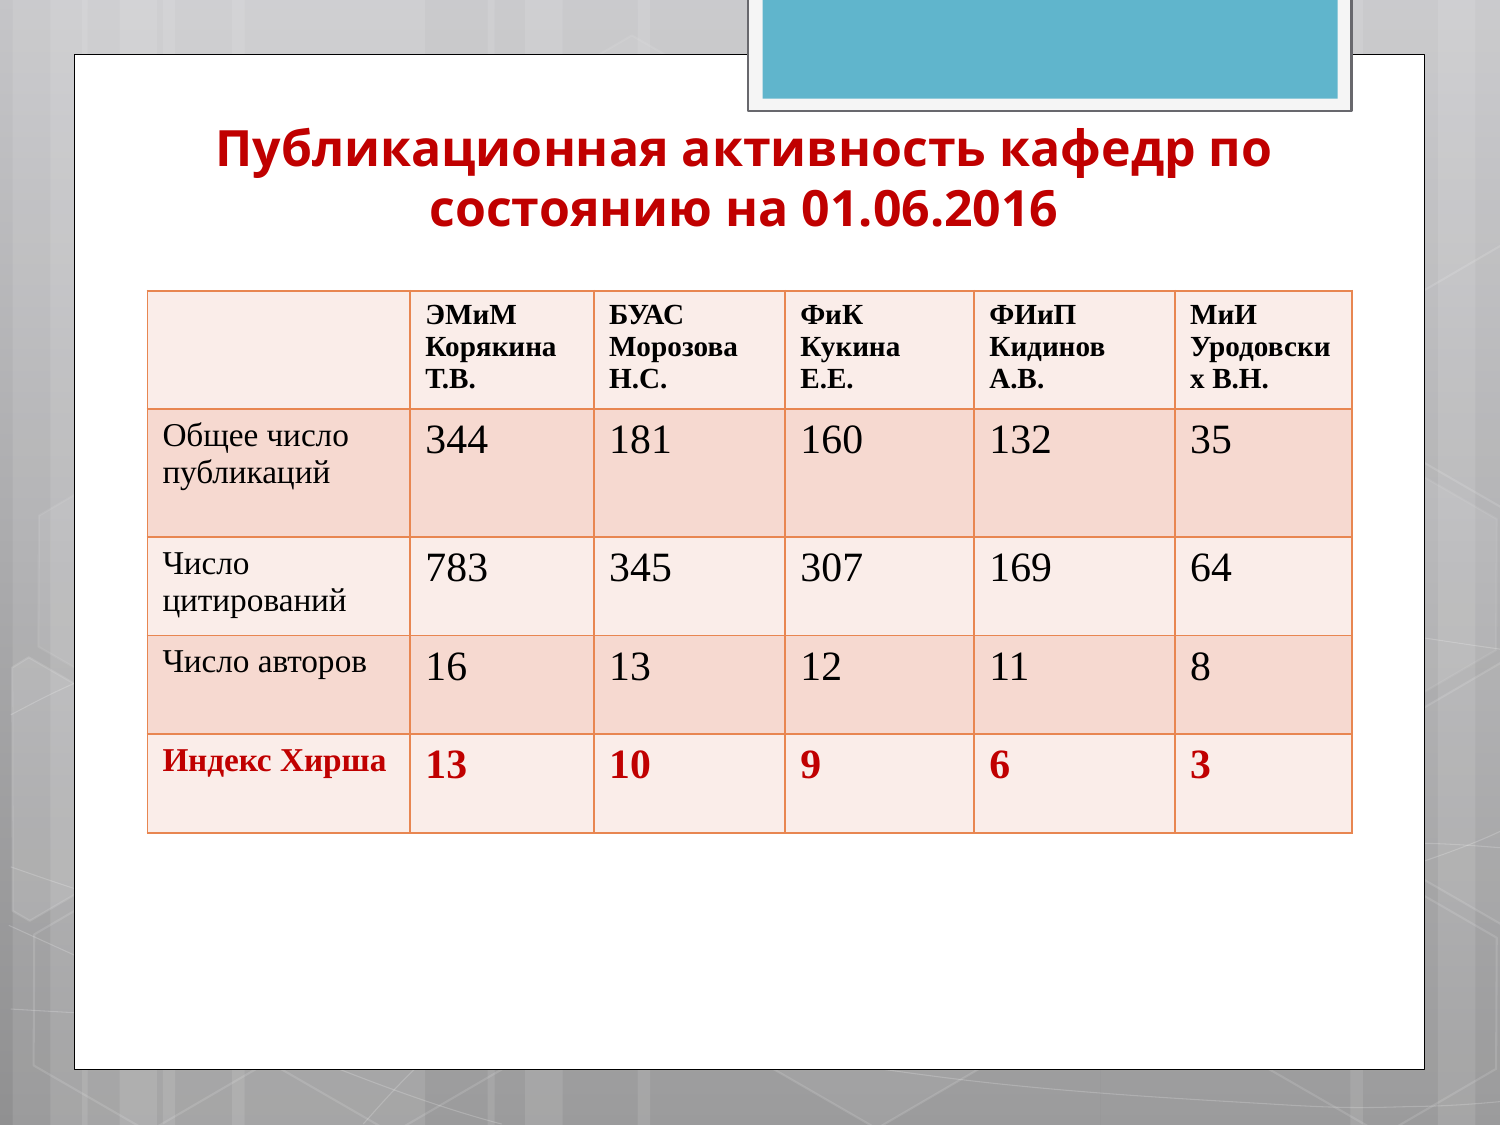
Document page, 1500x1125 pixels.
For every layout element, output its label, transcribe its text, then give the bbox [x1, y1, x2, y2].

table_header МиИ Уродовских В.Н. [1176, 292, 1351, 408]
table_cell 10 [595, 735, 784, 832]
table_cell 169 [975, 538, 1174, 635]
table_cell 6 [975, 735, 1174, 832]
table_header ФиК Кукина Е.Е. [786, 292, 973, 408]
table_cell 11 [975, 636, 1174, 733]
table_cell Число цитирований [148, 538, 409, 635]
table_header ФИиП Кидинов А.В. [975, 292, 1174, 408]
table_cell 344 [411, 410, 593, 536]
table_cell 345 [595, 538, 784, 635]
title Публикационная активность кафедр по состоянию на 01.06.2016 [100, 113, 1388, 244]
table_cell 181 [595, 410, 784, 536]
table_cell 35 [1176, 410, 1351, 536]
table_cell 783 [411, 538, 593, 635]
table_cell 16 [411, 636, 593, 733]
table_header ЭМиМ Корякина Т.В. [411, 292, 593, 408]
table_header [148, 292, 409, 408]
table_cell 3 [1176, 735, 1351, 832]
table_cell 13 [595, 636, 784, 733]
table_cell 12 [786, 636, 973, 733]
table_cell 160 [786, 410, 973, 536]
table_header БУАС Морозова Н.С. [595, 292, 784, 408]
table_cell 307 [786, 538, 973, 635]
table_cell Индекс Хирша [148, 735, 409, 832]
table_cell 9 [786, 735, 973, 832]
table_cell 132 [975, 410, 1174, 536]
table_cell Общее число публикаций [148, 410, 409, 536]
table_cell 64 [1176, 538, 1351, 635]
table_cell 8 [1176, 636, 1351, 733]
table_cell Число авторов [148, 636, 409, 733]
table_cell 13 [411, 735, 593, 832]
